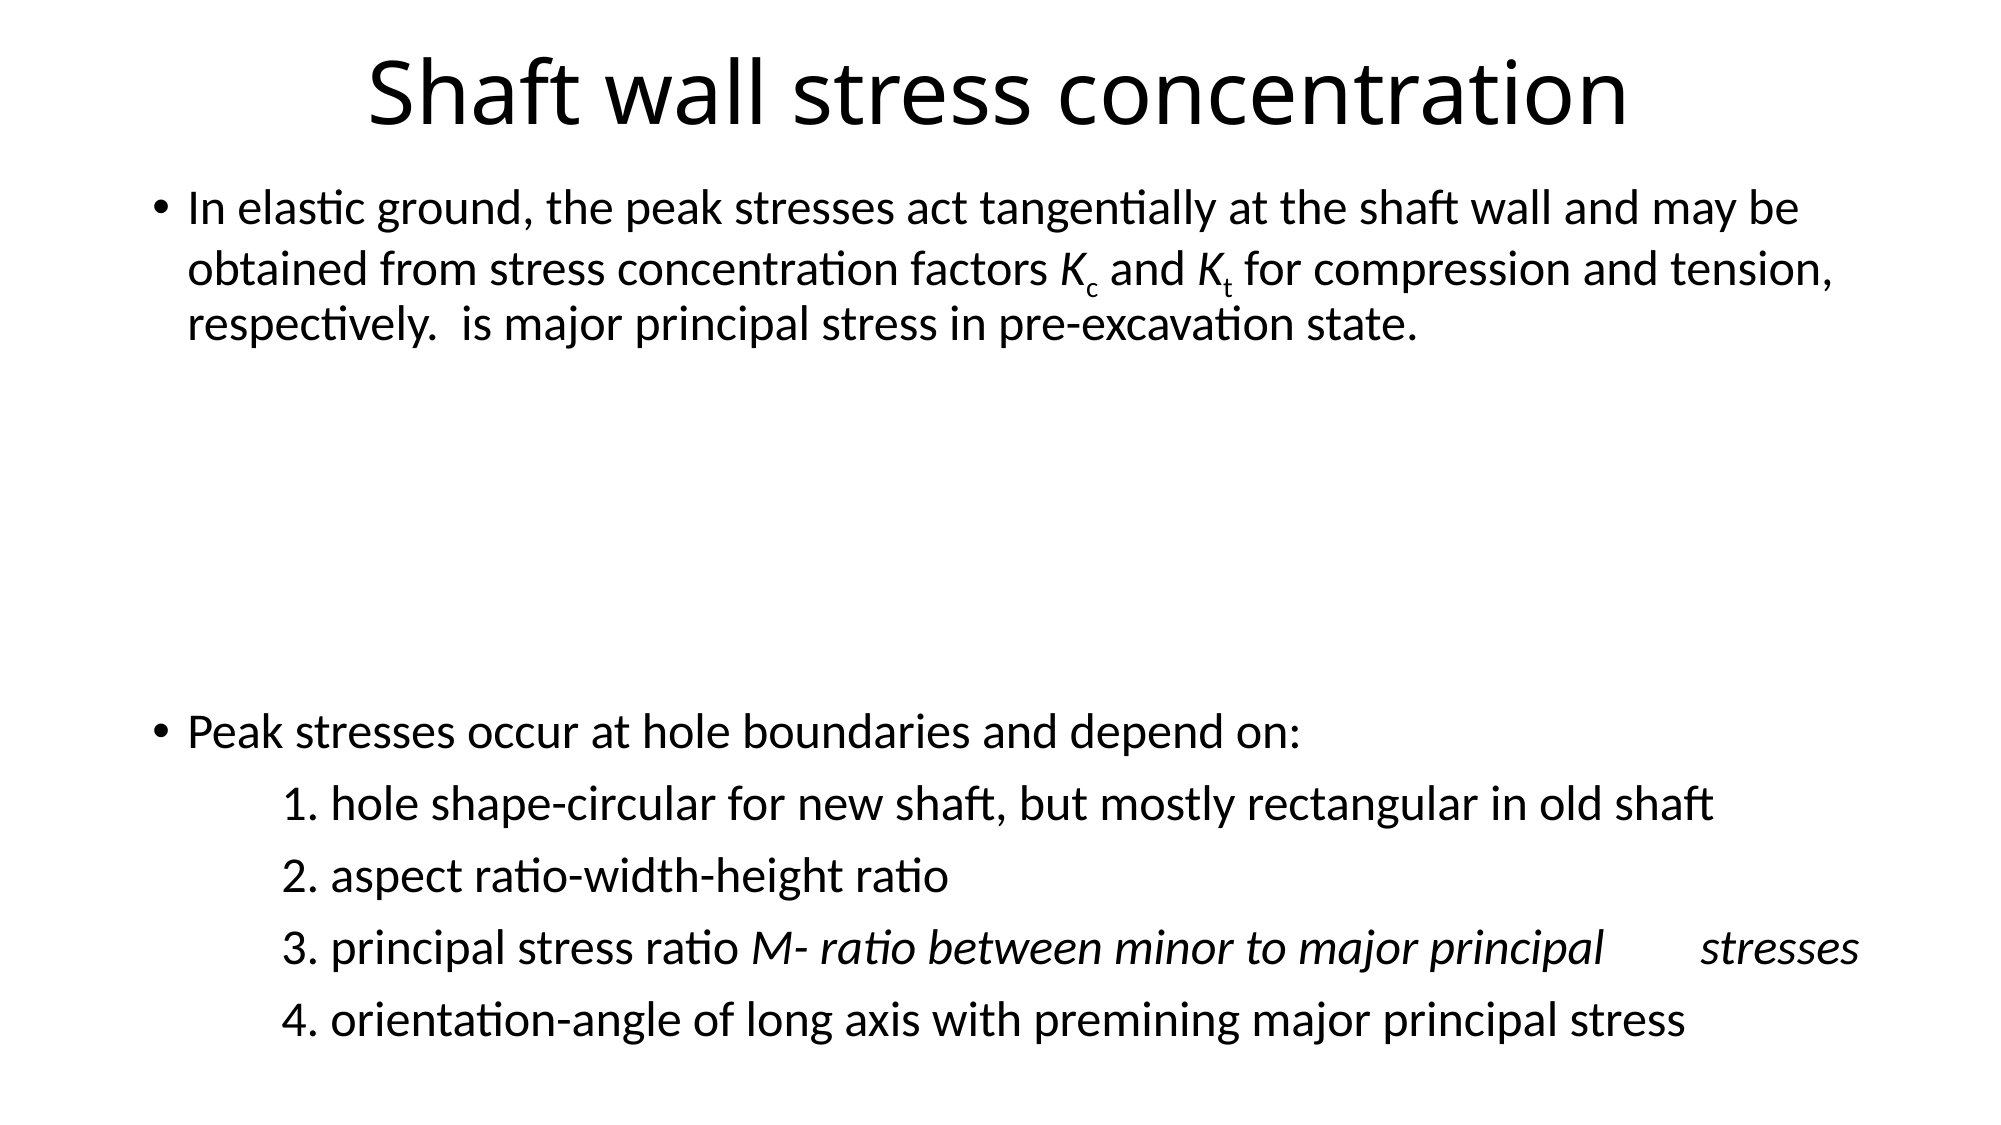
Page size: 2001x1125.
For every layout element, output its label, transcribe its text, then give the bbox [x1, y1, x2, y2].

title Shaft wall stress concentration [137, 40, 1863, 152]
